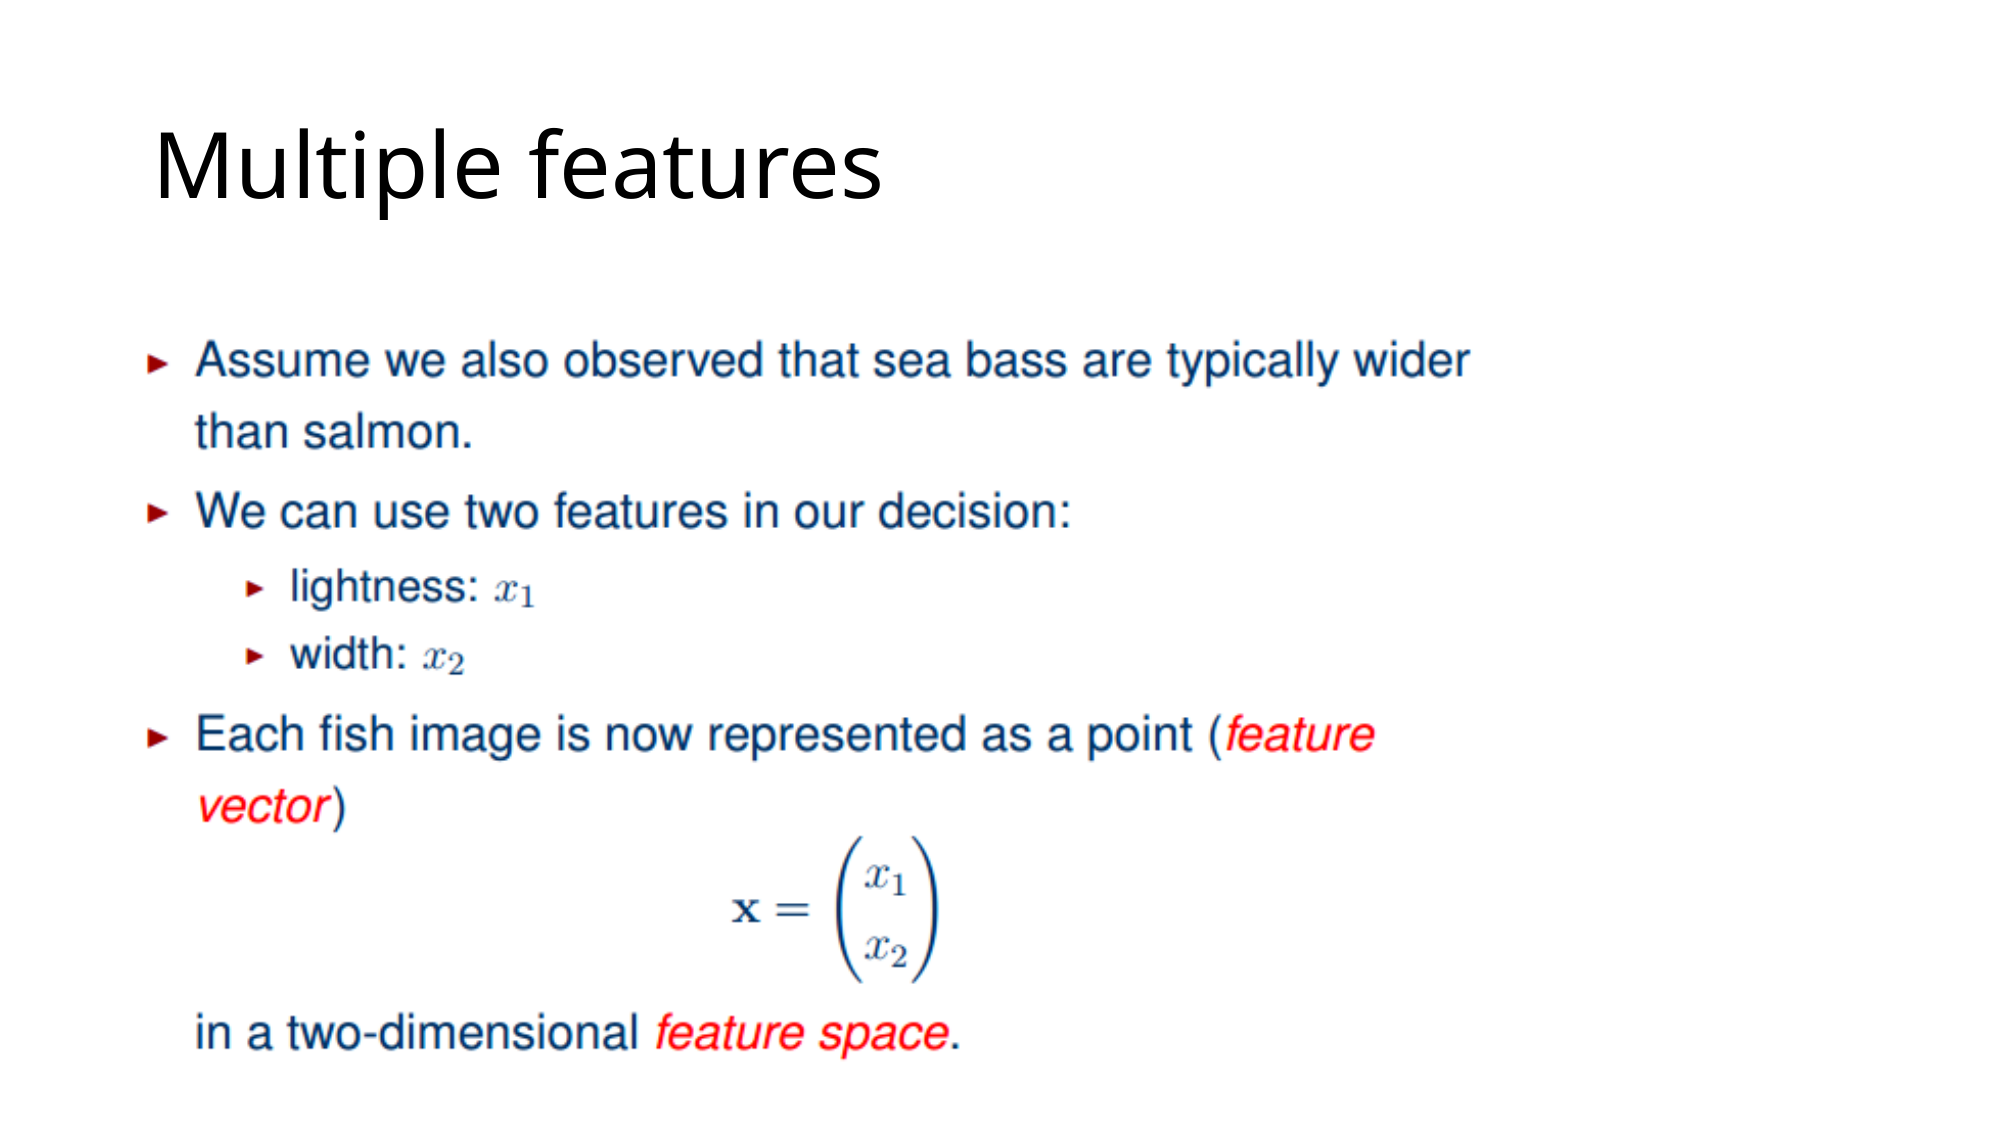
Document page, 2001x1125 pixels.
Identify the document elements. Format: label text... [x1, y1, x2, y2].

title Multiple features [137, 59, 1863, 278]
picture [105, 299, 1481, 1084]
